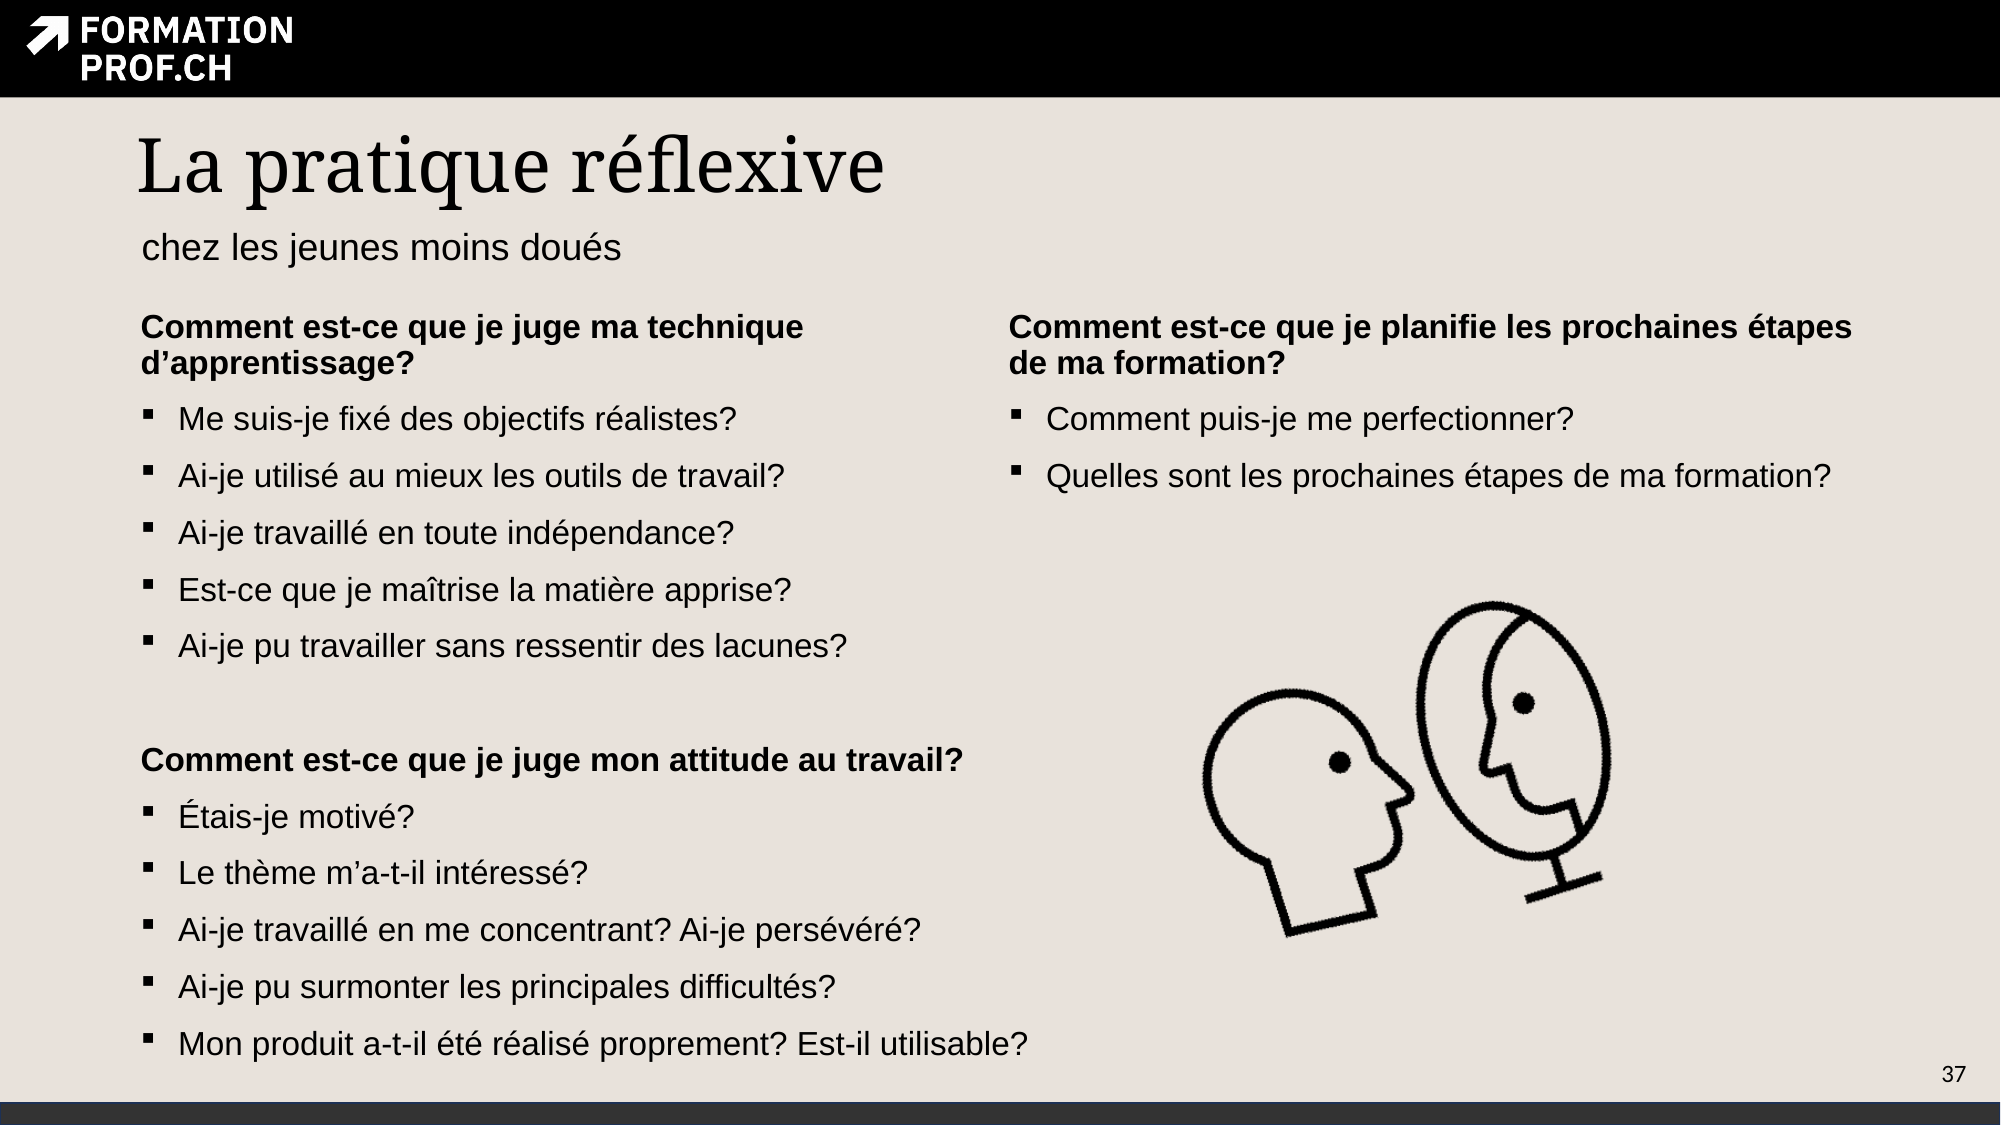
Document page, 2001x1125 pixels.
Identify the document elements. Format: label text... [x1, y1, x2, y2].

picture [1144, 512, 1678, 1047]
picture [26, 16, 292, 81]
text_box Comment est-ce que je juge ma technique d’apprentissage? Me suis-je fixé des objectifs réalistes? Ai-je utilisé au mieux les outils de travail? Ai-je travaillé en toute indépendance? Est-ce que je maîtrise la matière apprise? Ai-je pu travailler sans ressentir des lacunes? Comment est-ce que je juge mon attitude au travail? Étais-je motivé? Le thème m’a-t-il intéressé? Ai-je travaillé en me concentrant? Ai-je persévéré? Ai-je pu surmonter les principales difficultés? Mon produit a-t-il été réalisé proprement? Est-il utilisable? [125, 302, 993, 1125]
text_box chez les jeunes moins doués [126, 220, 1449, 302]
title La pratique réflexive [121, 59, 1847, 277]
text_box Comment est-ce que je planifie les prochaines étapes de ma formation? Comment puis-je me perfectionner? Quelles sont les prochaines étapes de ma formation? [993, 302, 1905, 1125]
